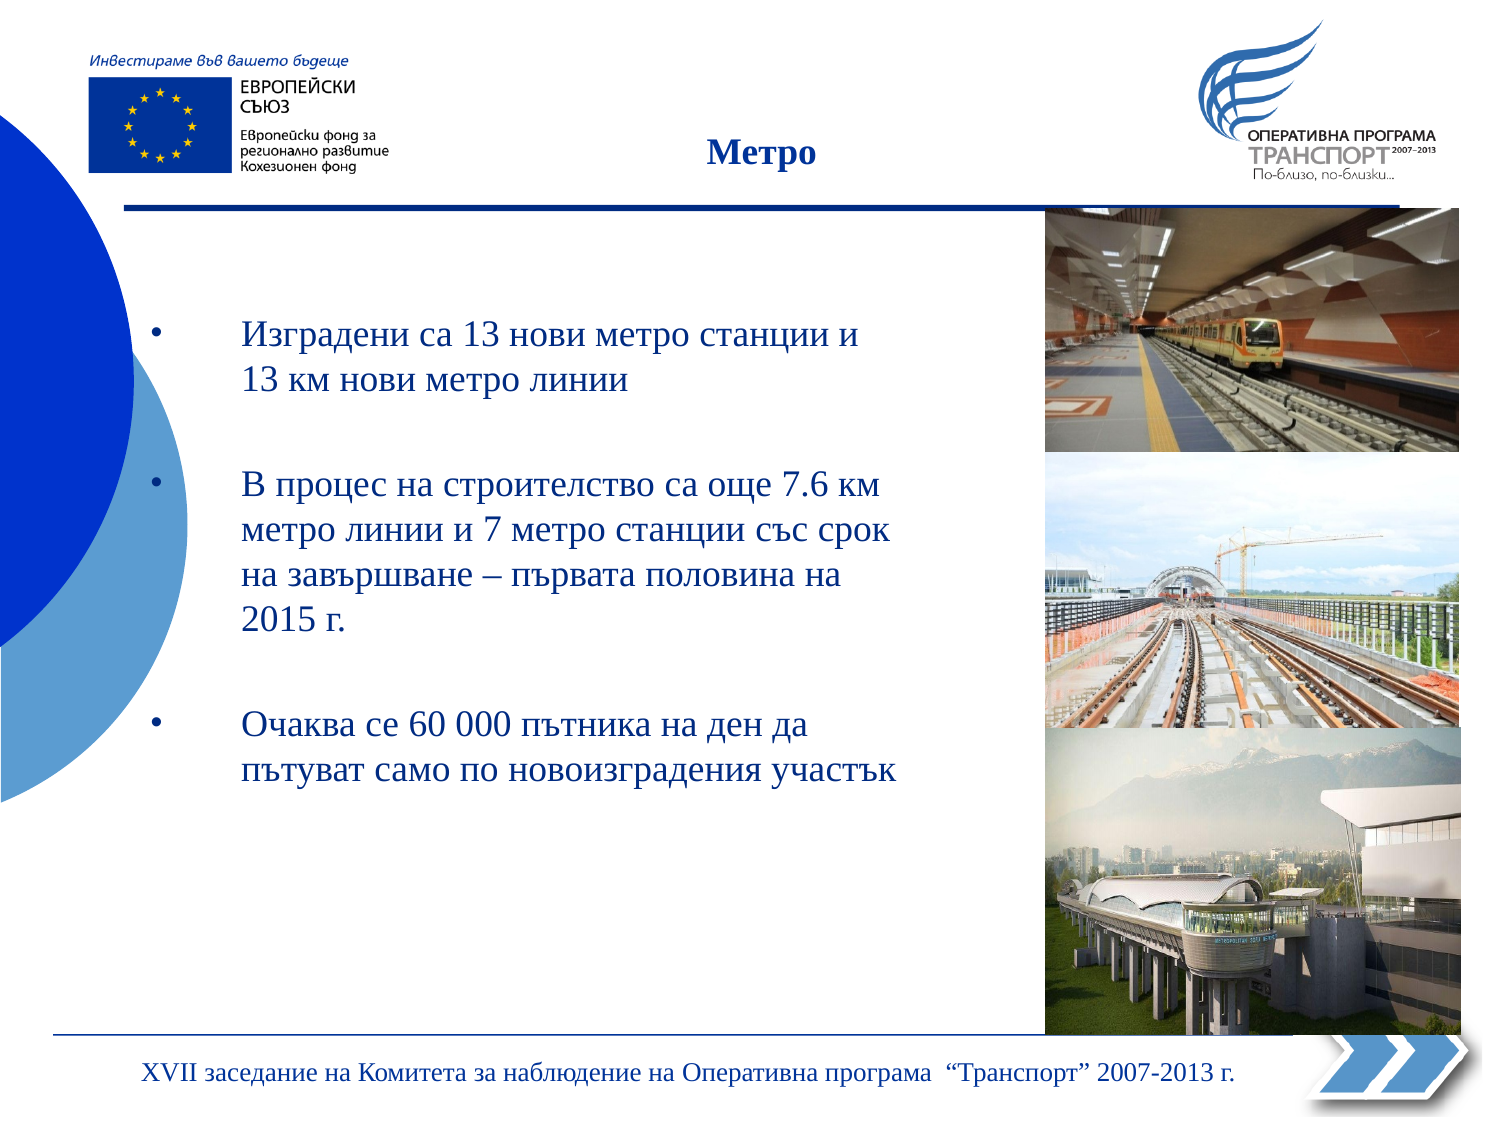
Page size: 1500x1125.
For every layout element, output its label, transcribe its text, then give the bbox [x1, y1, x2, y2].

footer XVII заседание на Комитета за наблюдение на Оперативна програма “Транспорт” 2007-2013 г. [17, 1010, 1359, 1095]
picture [1198, 19, 1436, 181]
picture [88, 54, 420, 174]
picture [1045, 207, 1483, 1117]
text_box Метро [122, 67, 1411, 180]
text_box Изградени са 13 нови метро станции и 13 км нови метро линии В процес на строителство са още 7.6 км метро линии и 7 метро станции със срок на завършване – първата половина на 2015 г. Очаква се 60 000 пътника на ден да пътуват само по новоизградения участък [135, 216, 925, 843]
